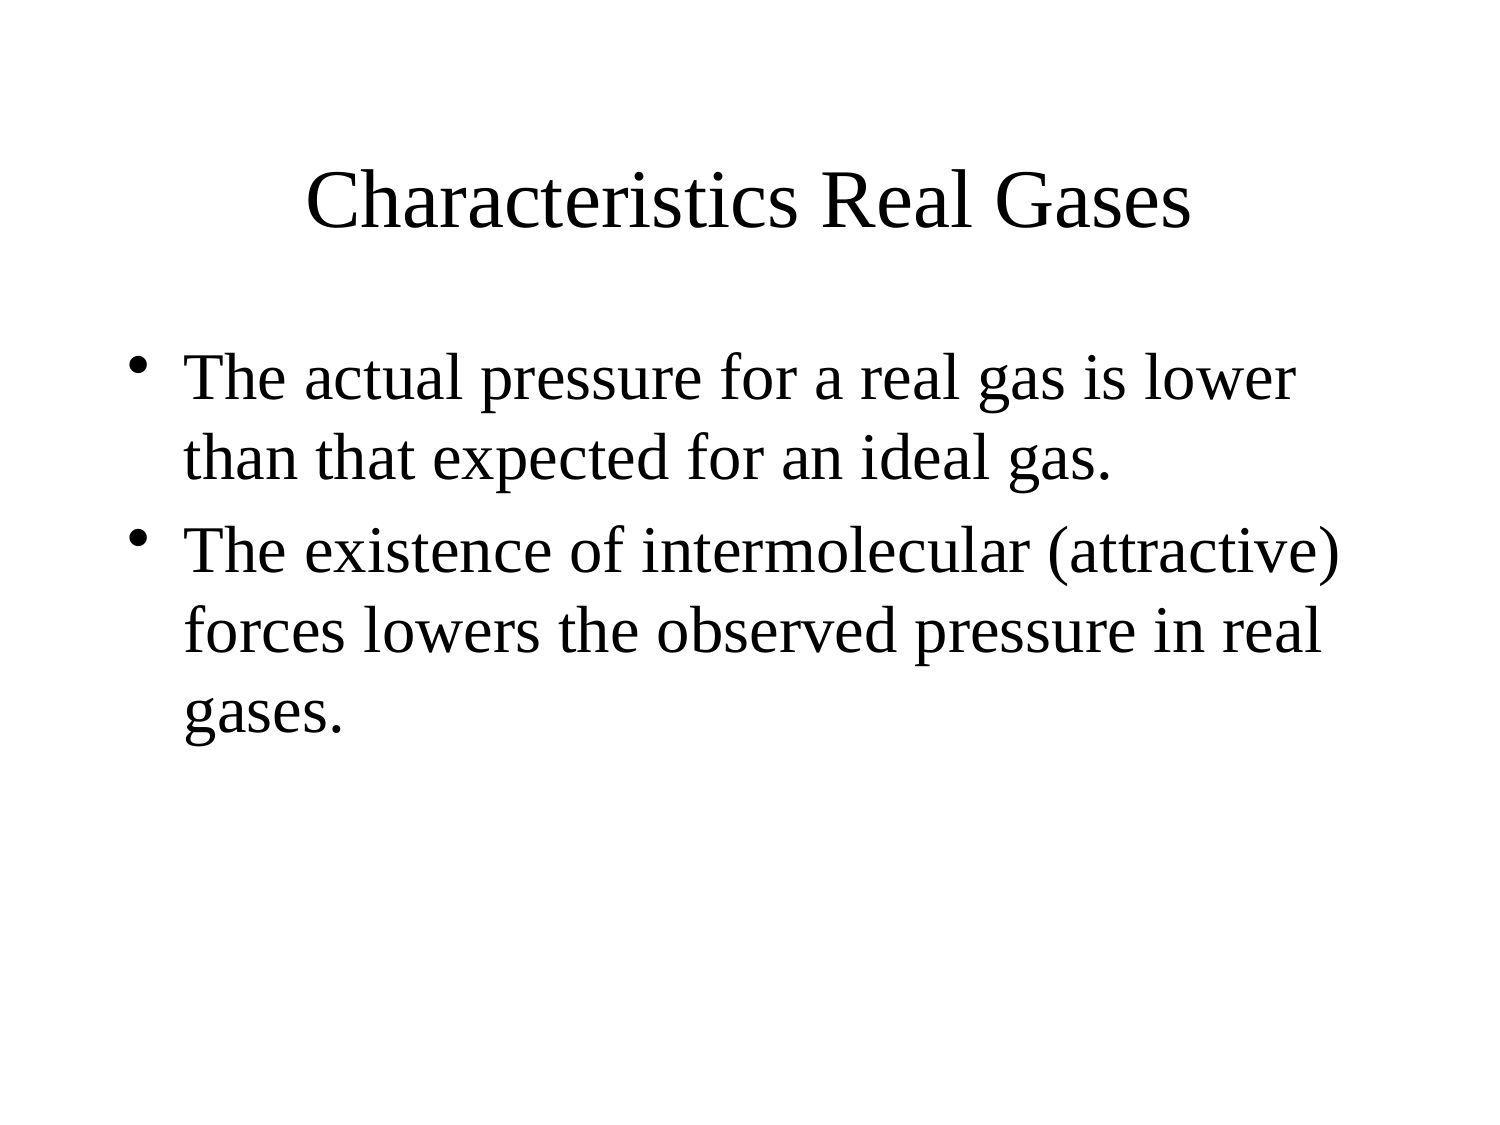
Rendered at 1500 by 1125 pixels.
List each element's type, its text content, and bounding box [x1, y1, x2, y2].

title Characteristics Real Gases [112, 99, 1388, 288]
list The actual pressure for a real gas is lower than that expected for an ideal gas. The existence of intermolecular (attractive) forces lowers the observed pressure in real gases. [112, 324, 1388, 1000]
